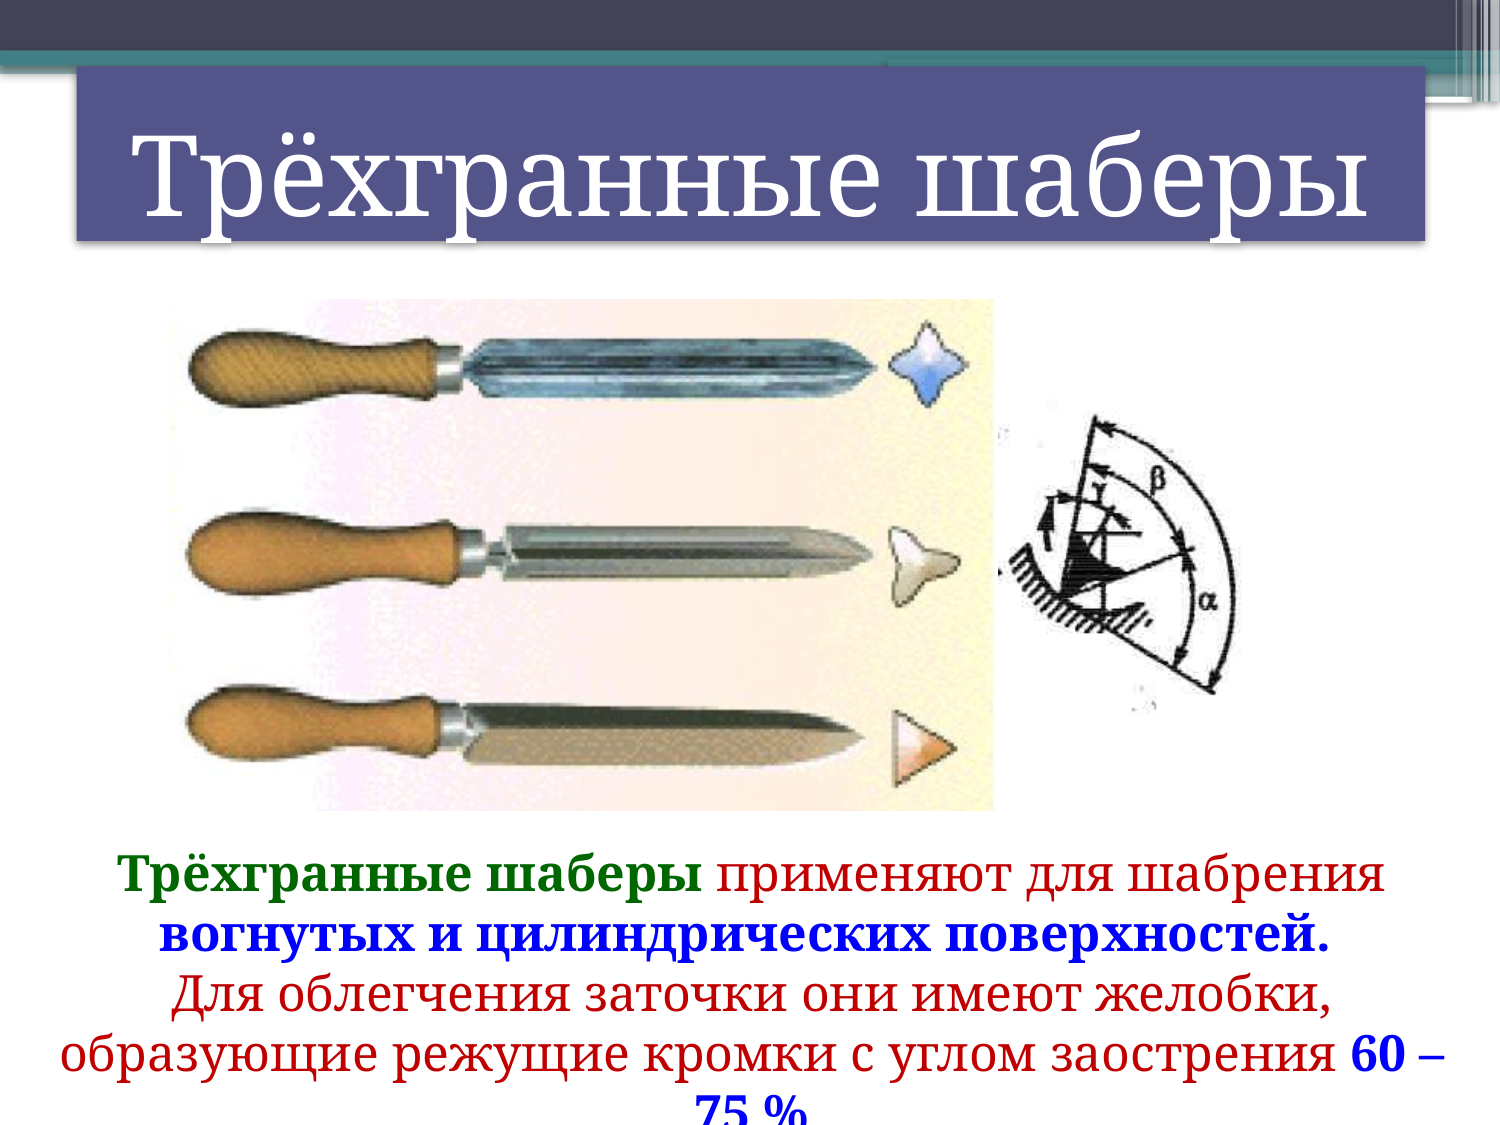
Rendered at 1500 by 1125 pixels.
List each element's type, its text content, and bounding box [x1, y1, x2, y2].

picture [167, 141, 995, 969]
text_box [76, 66, 1427, 289]
text_box Трёхгранные шаберы применяют для шабрения вогнутых и цилиндрических поверхностей. Для облегчения заточки они имеют желобки, образующие режущие кромки с углом заострения 60 – 75 % [42, 834, 1461, 1125]
picture [997, 395, 1254, 715]
